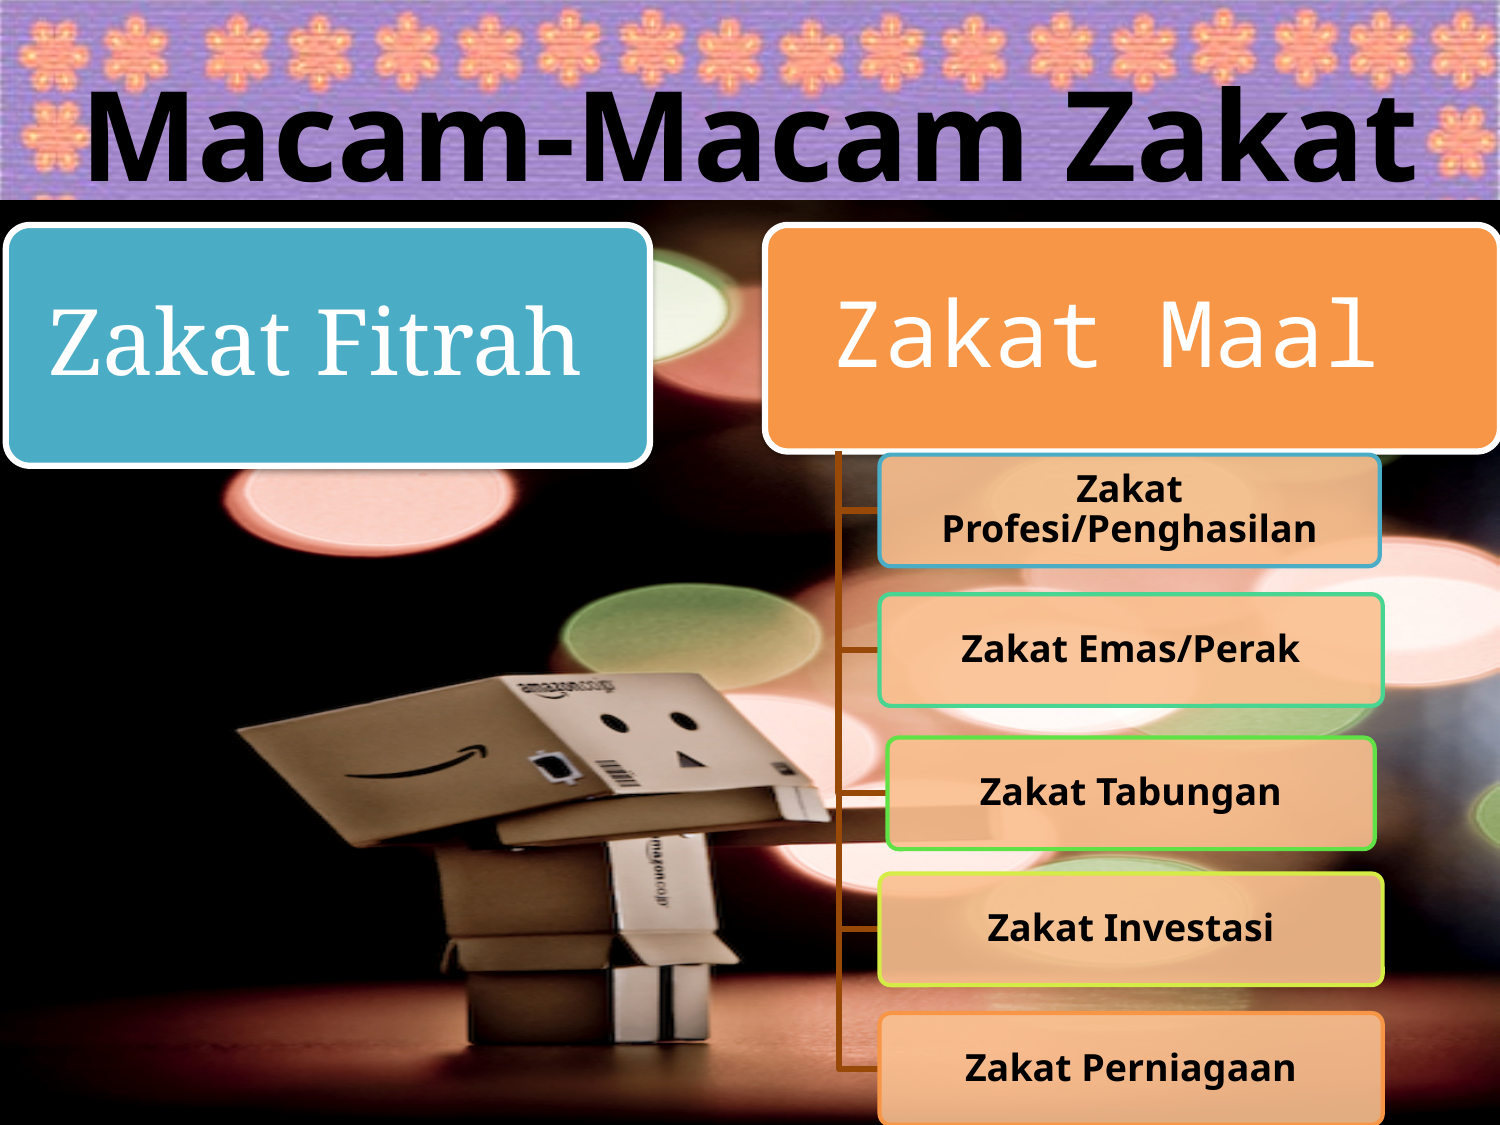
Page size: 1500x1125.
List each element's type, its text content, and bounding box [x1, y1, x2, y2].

title Macam-Macam Zakat [37, 37, 1463, 198]
picture [0, 0, 1500, 199]
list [0, 199, 1500, 1125]
